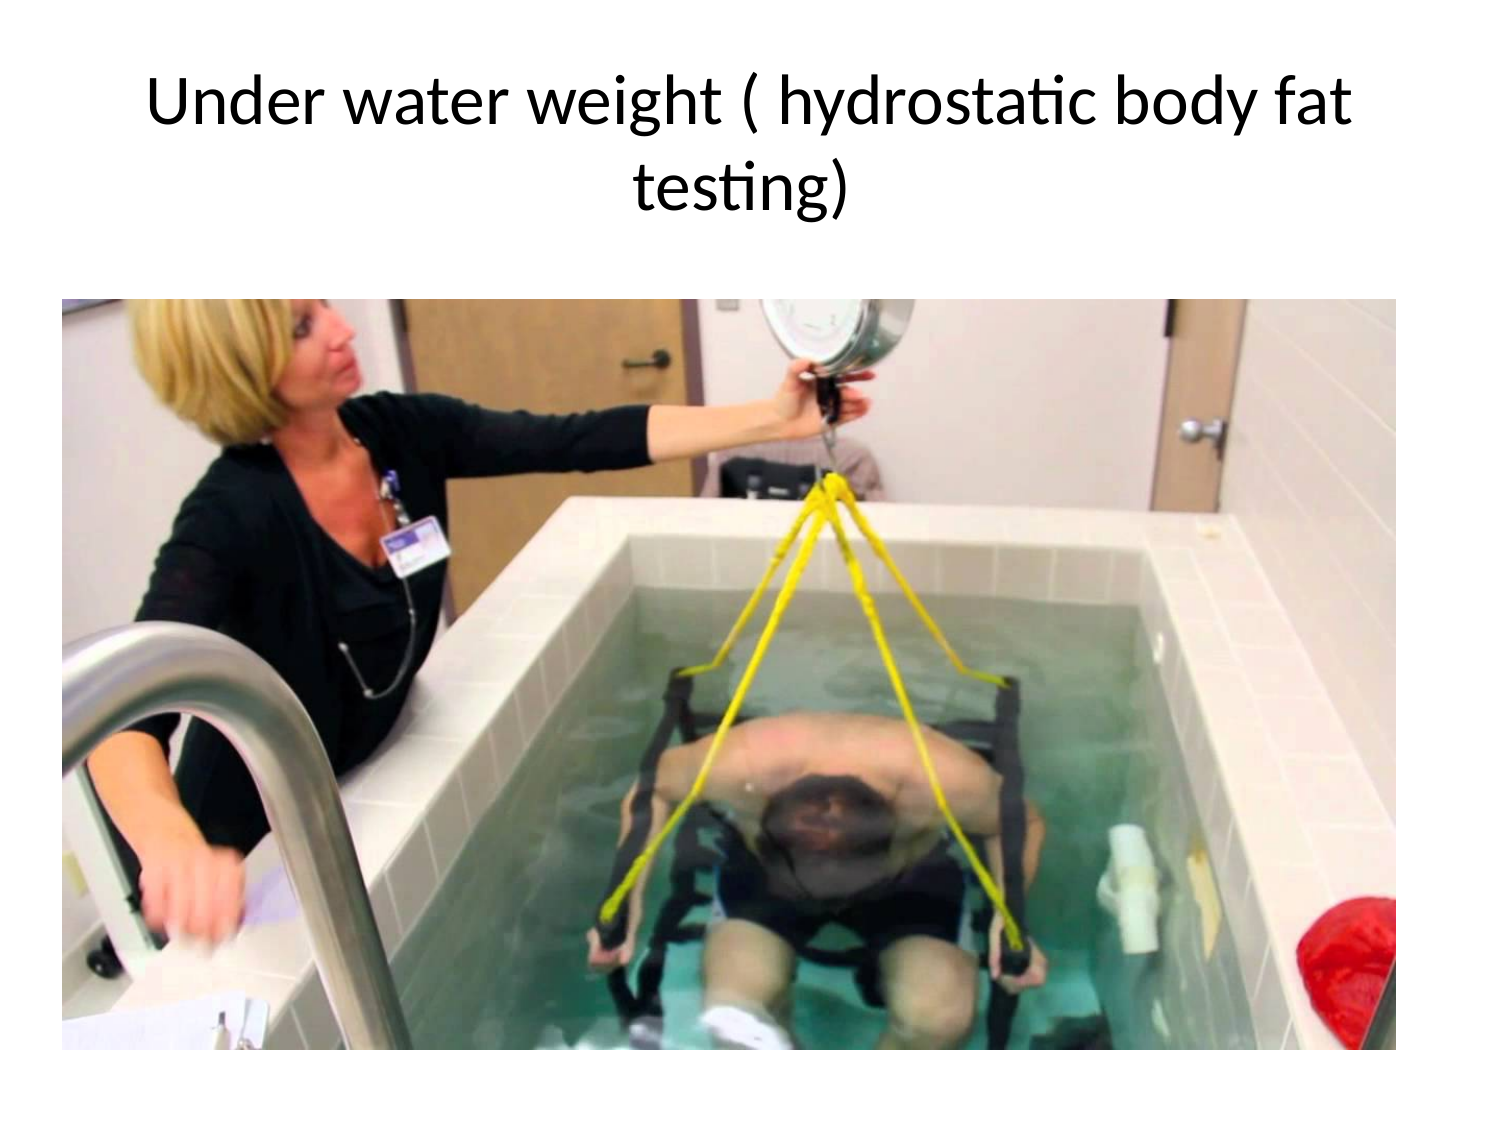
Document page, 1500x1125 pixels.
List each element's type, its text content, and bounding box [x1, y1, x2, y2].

picture [62, 299, 1396, 1051]
title Under water weight ( hydrostatic body fat testing) [75, 45, 1425, 233]
